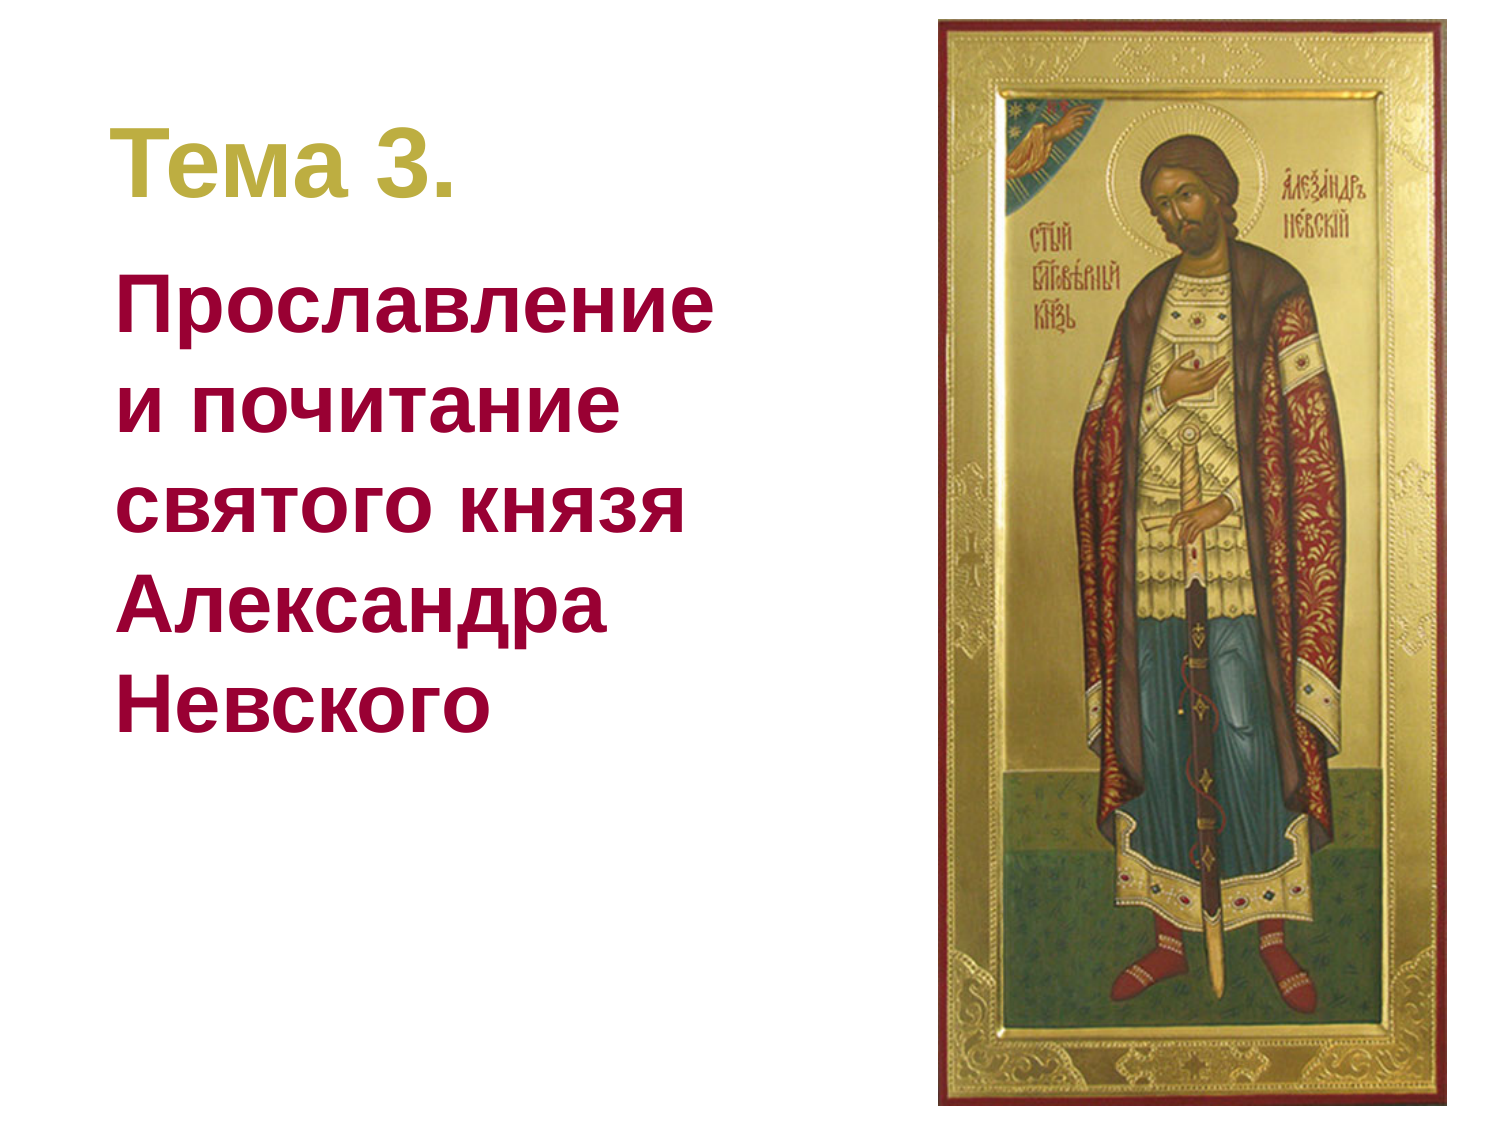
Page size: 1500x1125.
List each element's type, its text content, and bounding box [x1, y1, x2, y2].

text_box Прославление и почитание святого князя Александра Невского [100, 242, 815, 757]
text_box Тема 3. [94, 90, 809, 225]
picture [938, 19, 1448, 1107]
